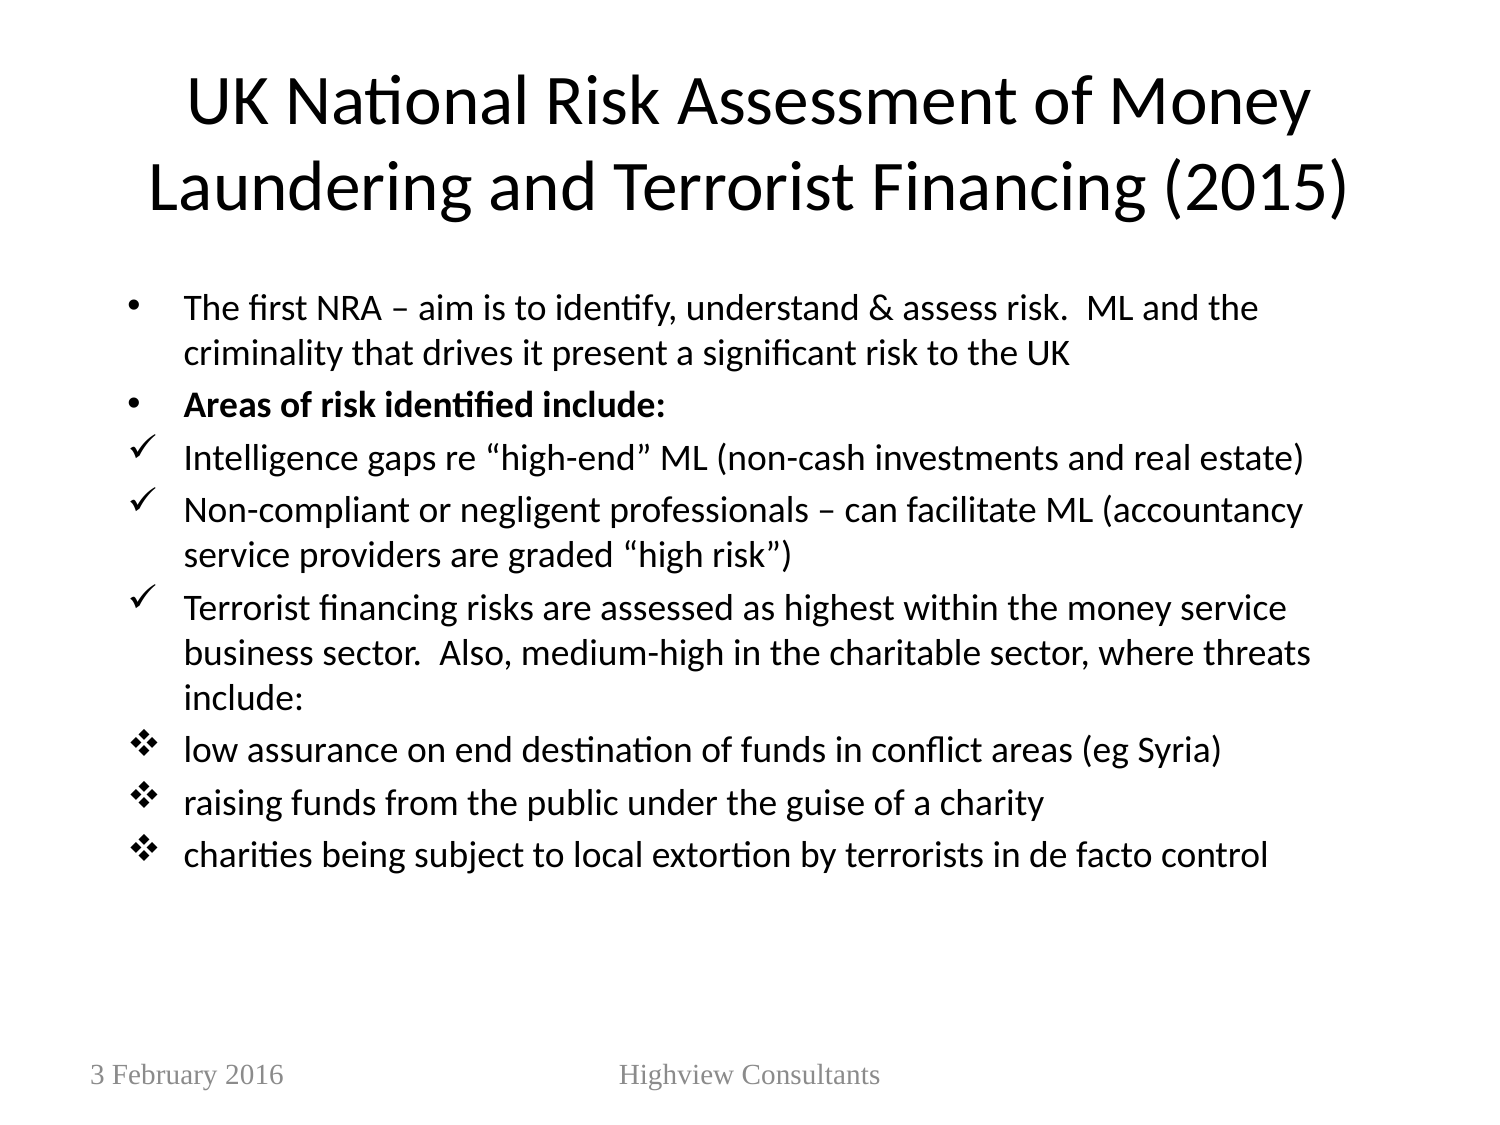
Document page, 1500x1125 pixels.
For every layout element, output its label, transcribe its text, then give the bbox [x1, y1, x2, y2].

title UK National Risk Assessment of Money Laundering and Terrorist Financing (2015) [75, 45, 1425, 233]
list The first NRA – aim is to identify, understand & assess risk. ML and the criminality that drives it present a significant risk to the UK Areas of risk identified include: Intelligence gaps re “high-end” ML (non-cash investments and real estate) Non-compliant or negligent professionals – can facilitate ML (accountancy service providers are graded “high risk”) Terrorist financing risks are assessed as highest within the money service business sector. Also, medium-high in the charitable sector, where threats include: low assurance on end destination of funds in conflict areas (eg Syria) raising funds from the public under the guise of a charity charities being subject to local extortion by terrorists in de facto control [112, 275, 1388, 1024]
footer Highview Consultants [512, 1042, 988, 1103]
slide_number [75, 1042, 425, 1103]
